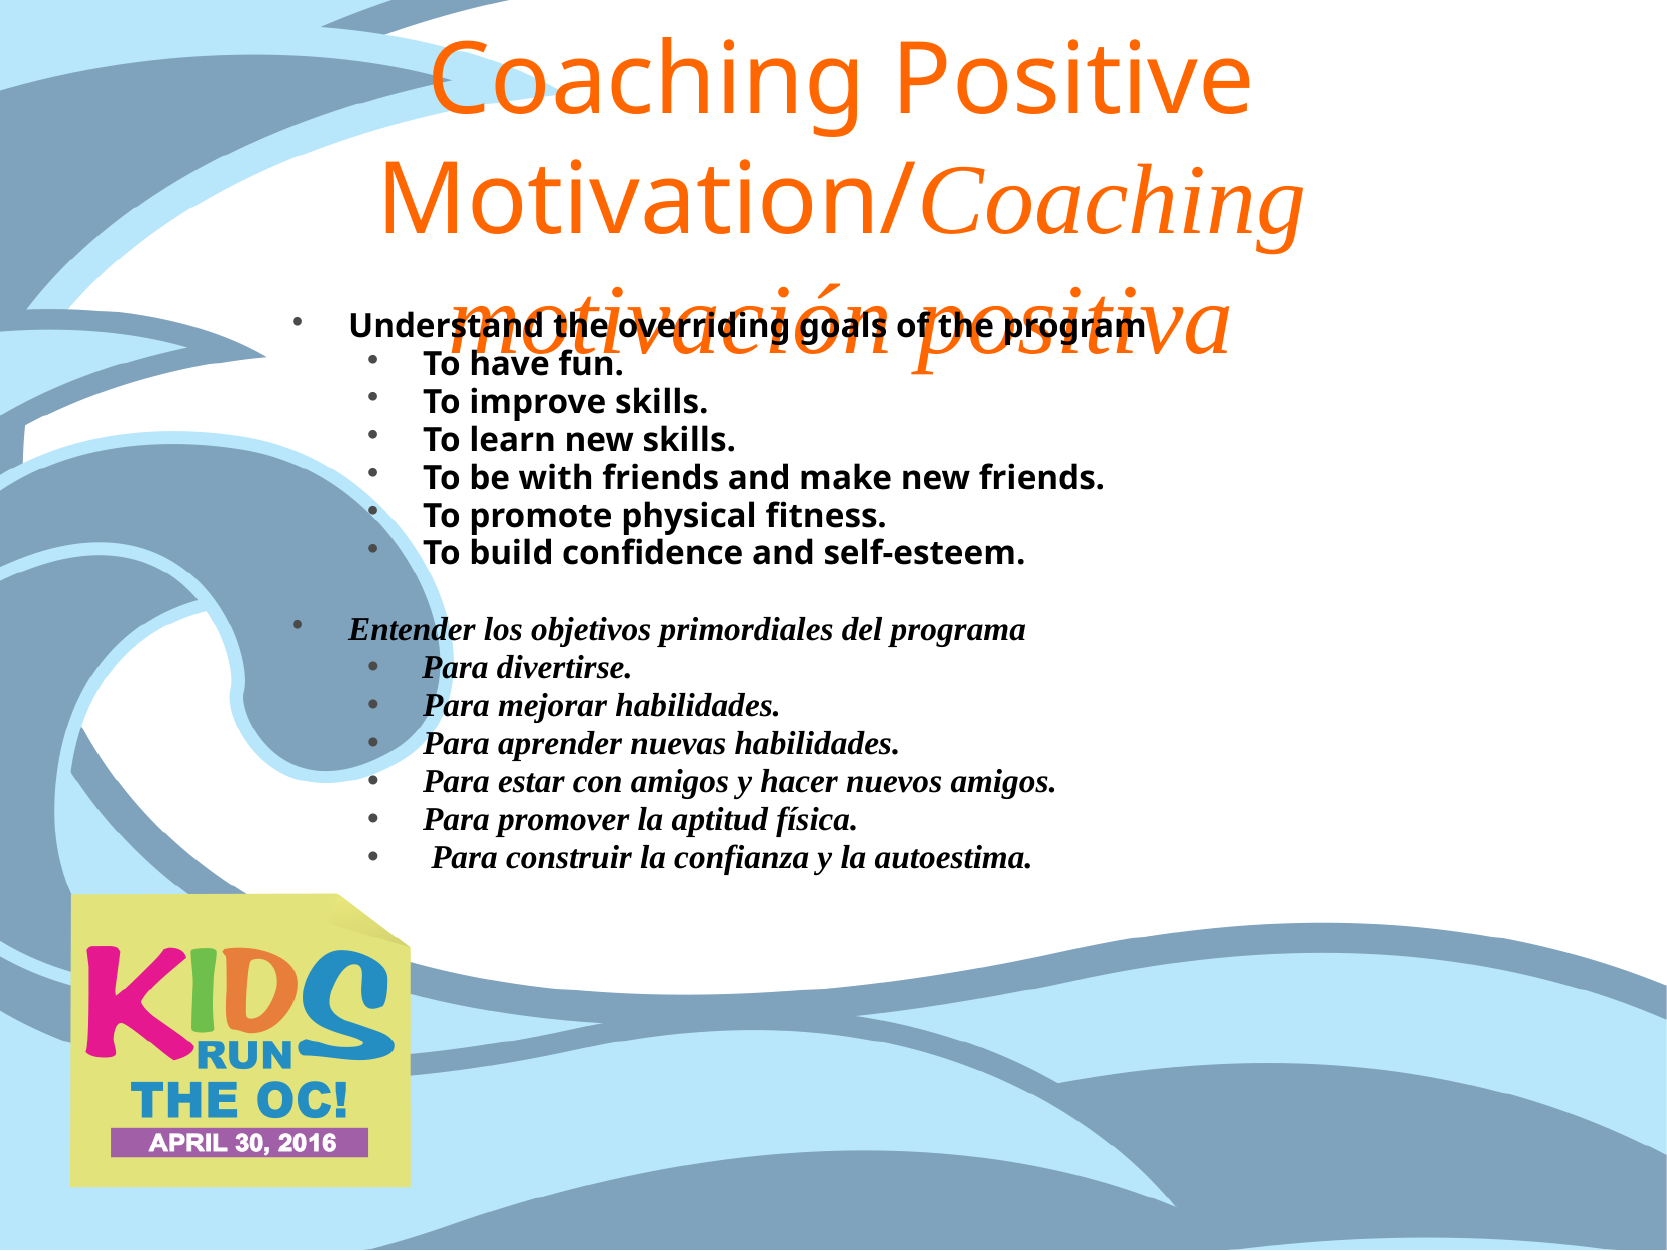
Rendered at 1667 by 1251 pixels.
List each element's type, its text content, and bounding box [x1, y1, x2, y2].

picture [0, 0, 1667, 1250]
text_box Coaching Positive Motivation/Coaching motivación positiva [133, 5, 1550, 269]
text_box Understand the overriding goals of the program To have fun. To improve skills. To learn new skills. To be with friends and make new friends. To promote physical fitness. To build confidence and self-esteem. Entender los objetivos primordiales del programa Para divertirse. Para mejorar habilidades. Para aprender nuevas habilidades. Para estar con amigos y hacer nuevos amigos. Para promover la aptitud física. Para construir la confianza y la autoestima. [258, 299, 1559, 884]
